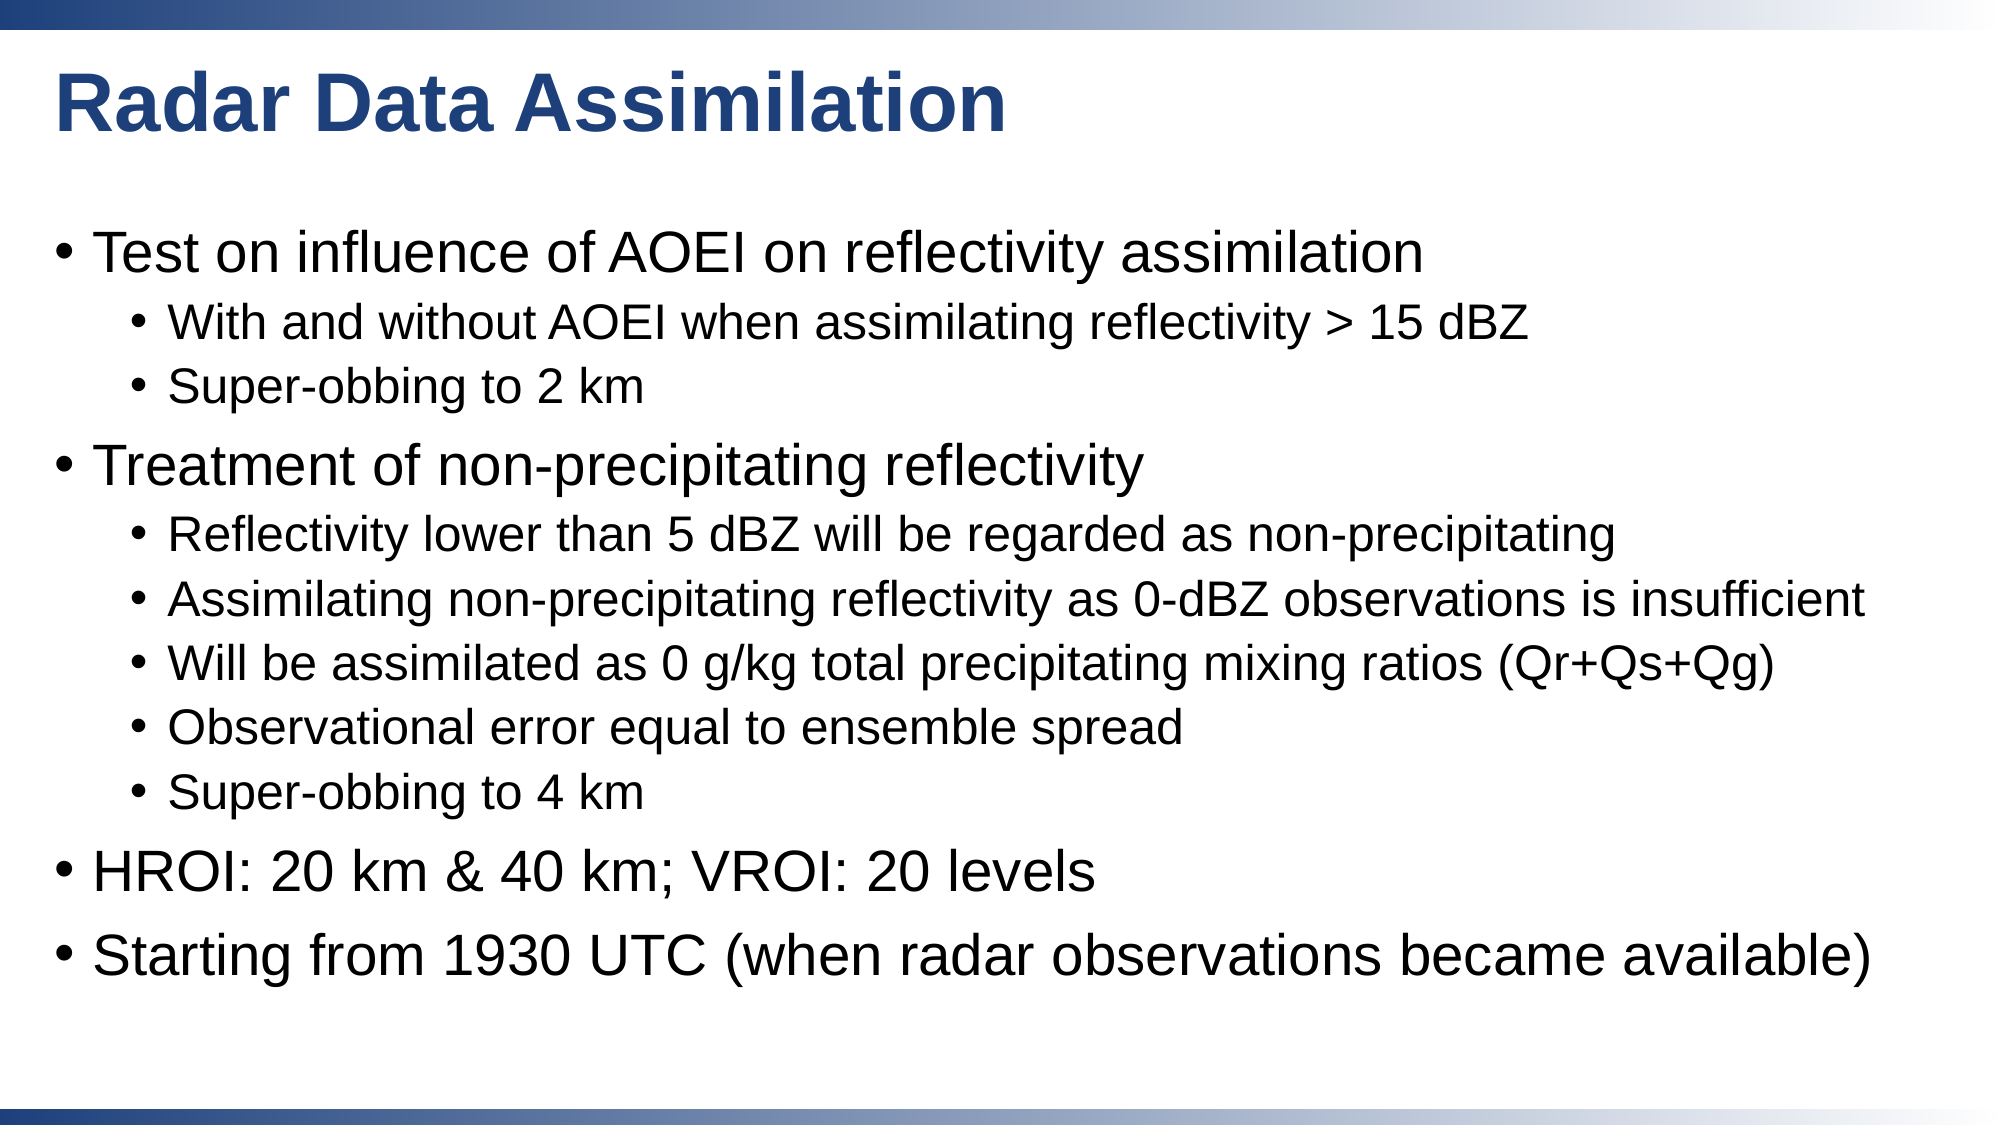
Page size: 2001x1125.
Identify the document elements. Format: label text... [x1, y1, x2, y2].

list Test on influence of AOEI on reflectivity assimilation With and without AOEI when assimilating reflectivity > 15 dBZ Super-obbing to 2 km Treatment of non-precipitating reflectivity Reflectivity lower than 5 dBZ will be regarded as non-precipitating Assimilating non-precipitating reflectivity as 0-dBZ observations is insufficient Will be assimilated as 0 g/kg total precipitating mixing ratios (Qr+Qs+Qg) Observational error equal to ensemble spread Super-obbing to 4 km HROI: 20 km & 40 km; VROI: 20 levels Starting from 1930 UTC (when radar observations became available) [39, 215, 1960, 1020]
title Radar Data Assimilation [39, 29, 1960, 180]
